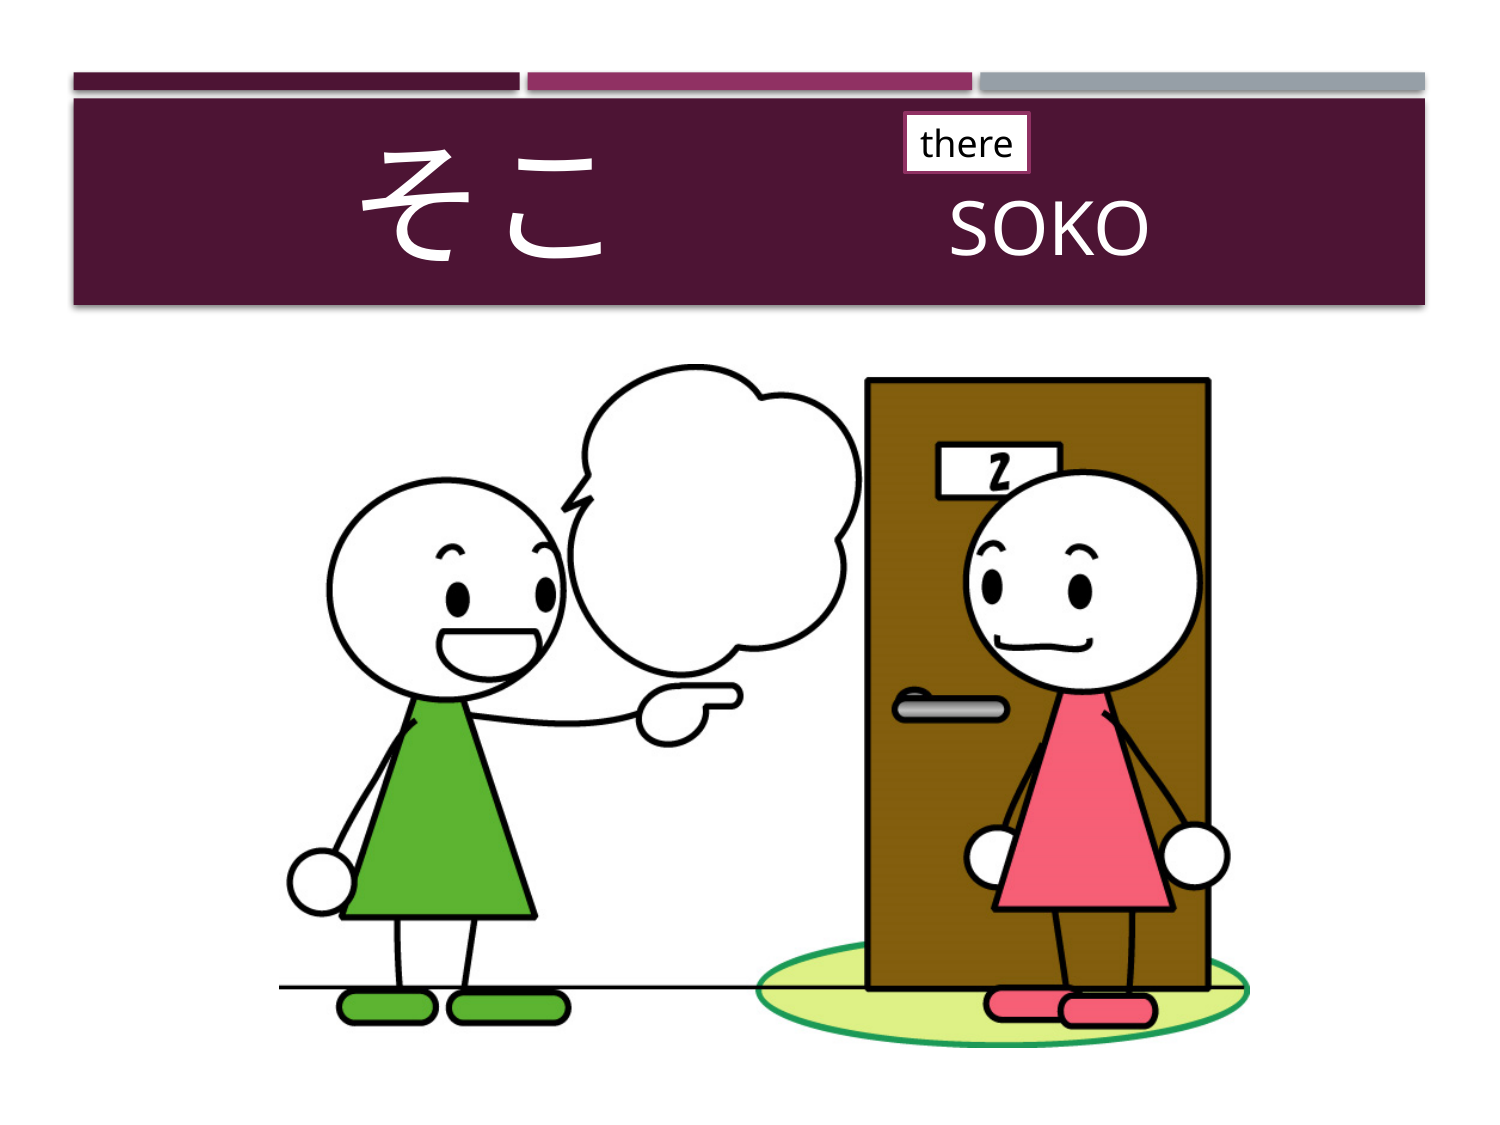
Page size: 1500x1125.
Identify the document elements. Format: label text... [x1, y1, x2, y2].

text_box there [903, 111, 1031, 174]
picture [279, 364, 1250, 1048]
title そこ soko [95, 112, 1406, 291]
